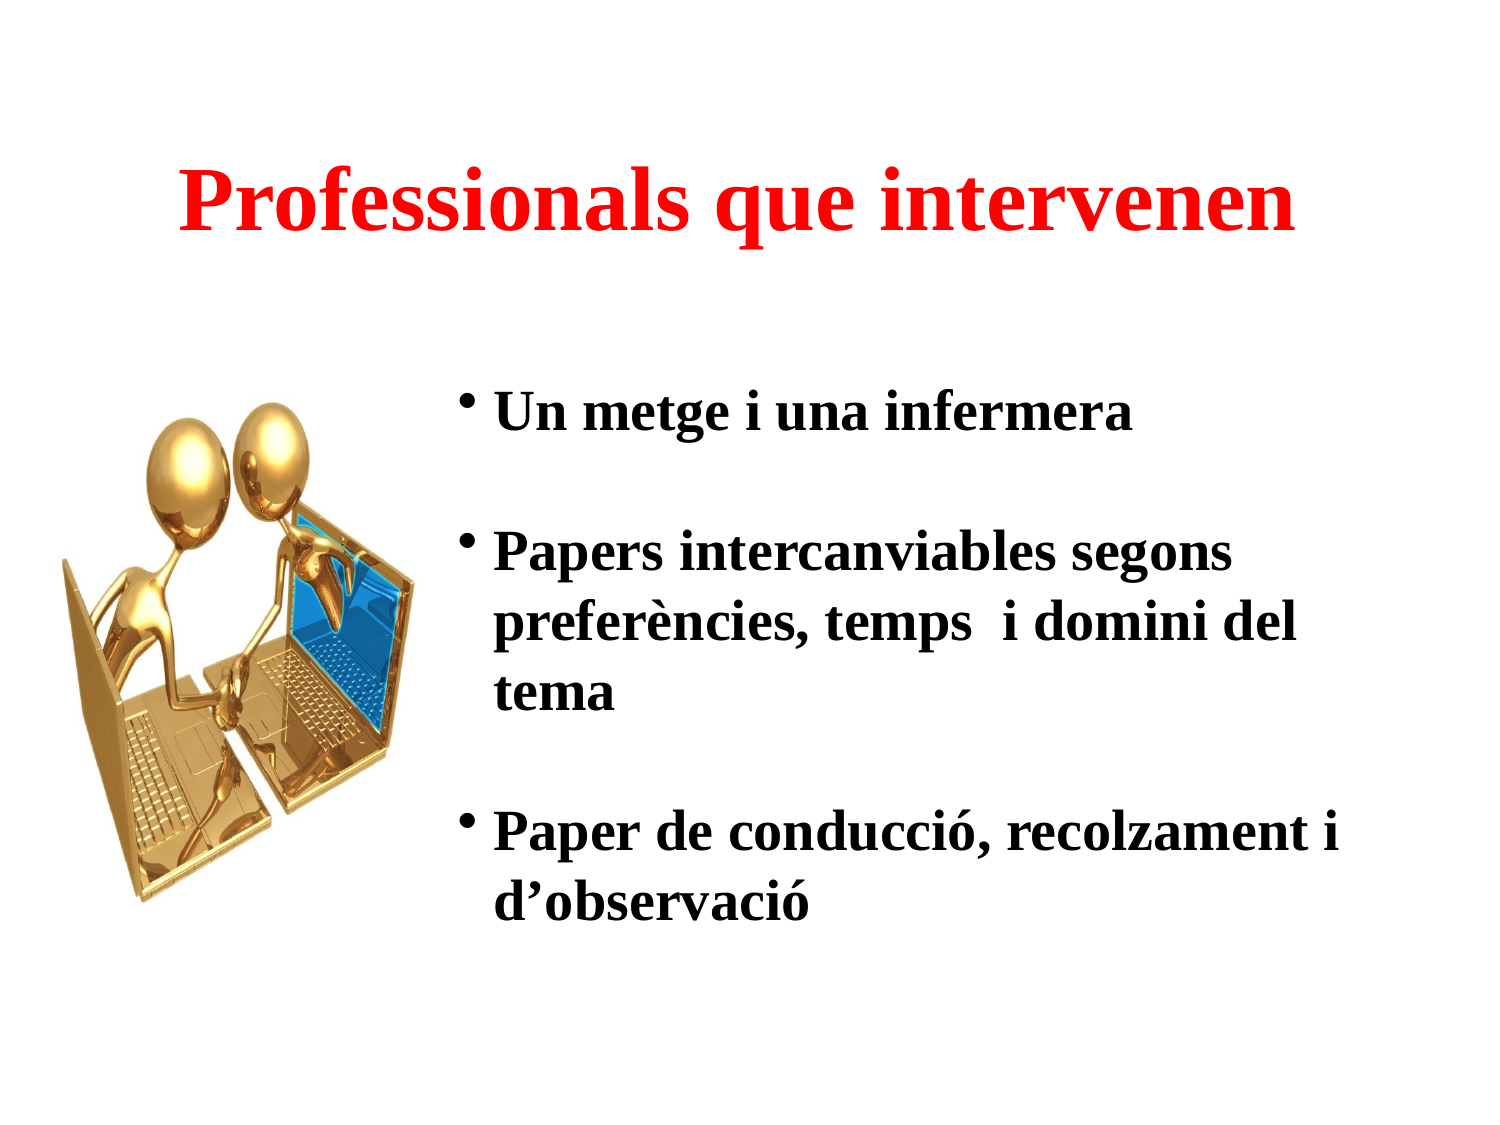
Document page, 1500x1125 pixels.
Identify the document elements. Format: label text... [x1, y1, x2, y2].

text_box Un metge i una infermera Papers intercanviables segons preferències, temps i domini del tema Paper de conducció, recolzament i d’observació [442, 365, 1412, 1010]
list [40, 385, 420, 955]
title Professionals que intervenen [112, 99, 1388, 288]
